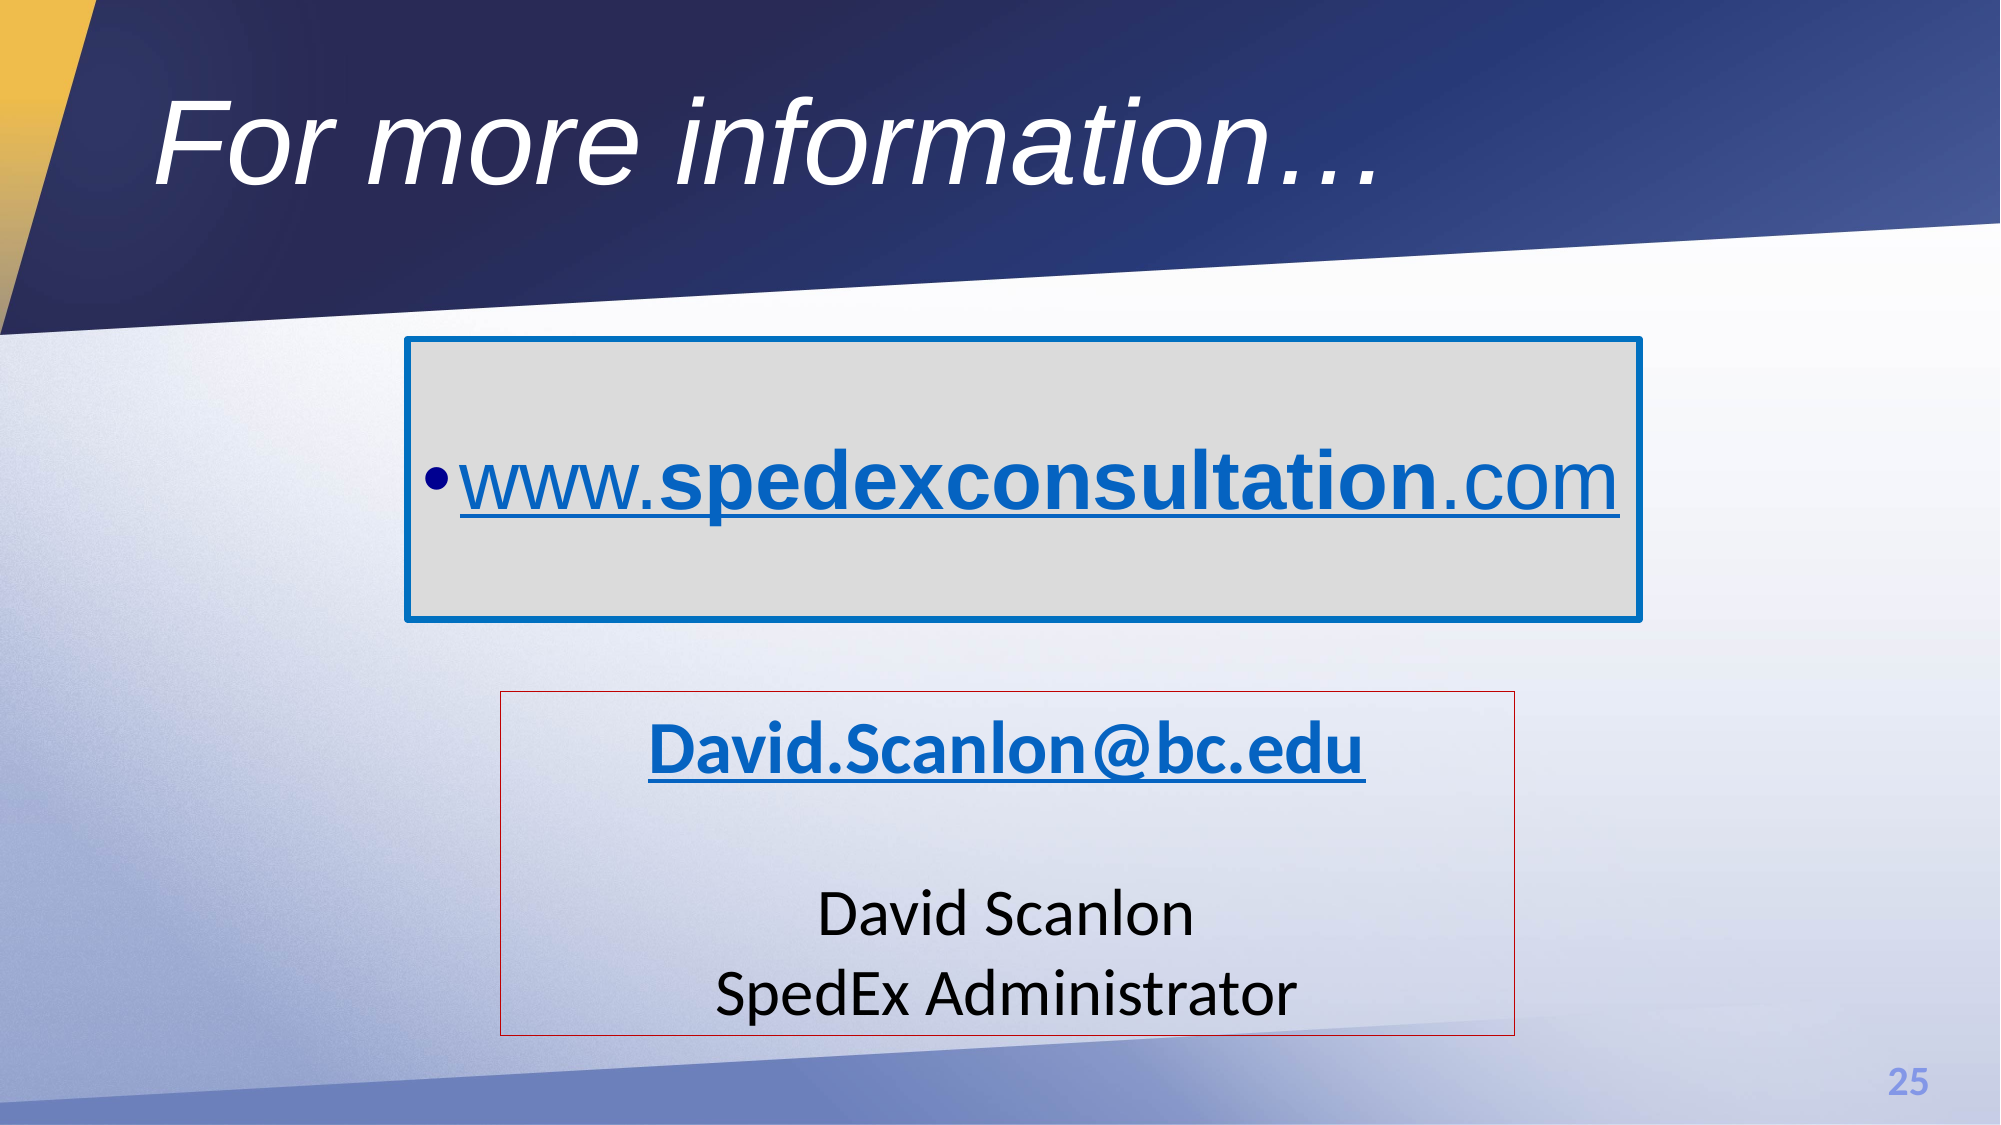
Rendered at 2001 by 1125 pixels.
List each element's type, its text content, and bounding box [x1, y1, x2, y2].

picture [0, 0, 2000, 1125]
text_box David.Scanlon@bc.edu David Scanlon SpedEx Administrator [500, 691, 1515, 1036]
text_box www.spedexconsultation.com [407, 339, 1640, 620]
title For more information… [137, 59, 1863, 231]
